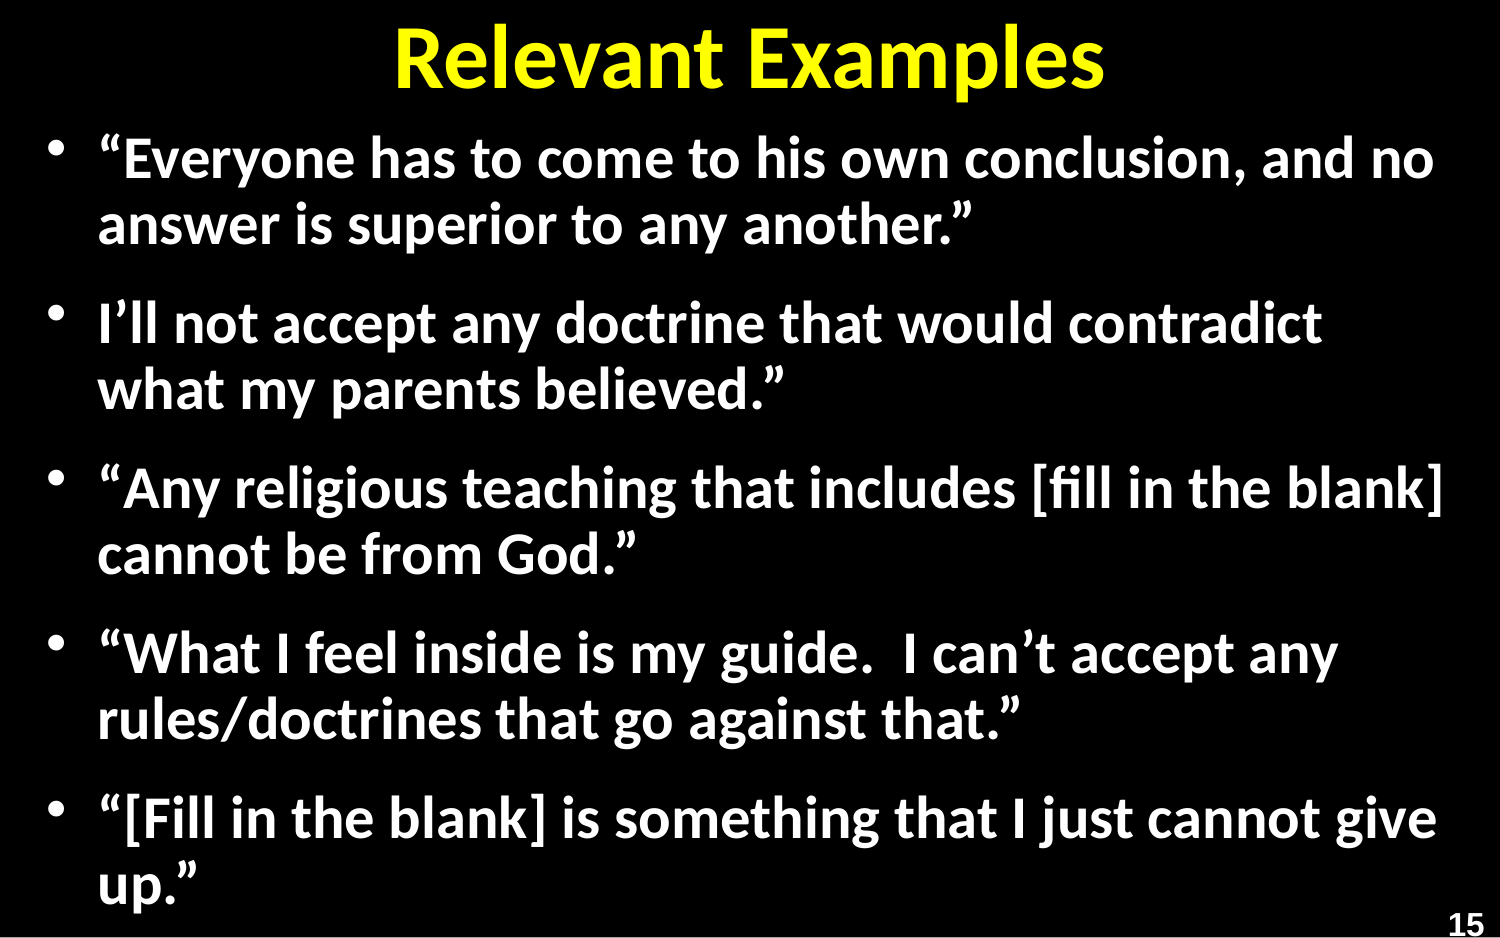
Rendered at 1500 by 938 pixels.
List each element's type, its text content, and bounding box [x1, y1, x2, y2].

title Relevant Examples [112, 10, 1388, 94]
list “Everyone has to come to his own conclusion, and no answer is superior to any another.” I’ll not accept any doctrine that would contradict what my parents believed.” “Any religious teaching that includes [fill in the blank] cannot be from God.” “What I feel inside is my guide. I can’t accept any rules/doctrines that go against that.” “[Fill in the blank] is something that I just cannot give up.” [31, 118, 1463, 932]
slide_number 15 [1425, 895, 1500, 938]
